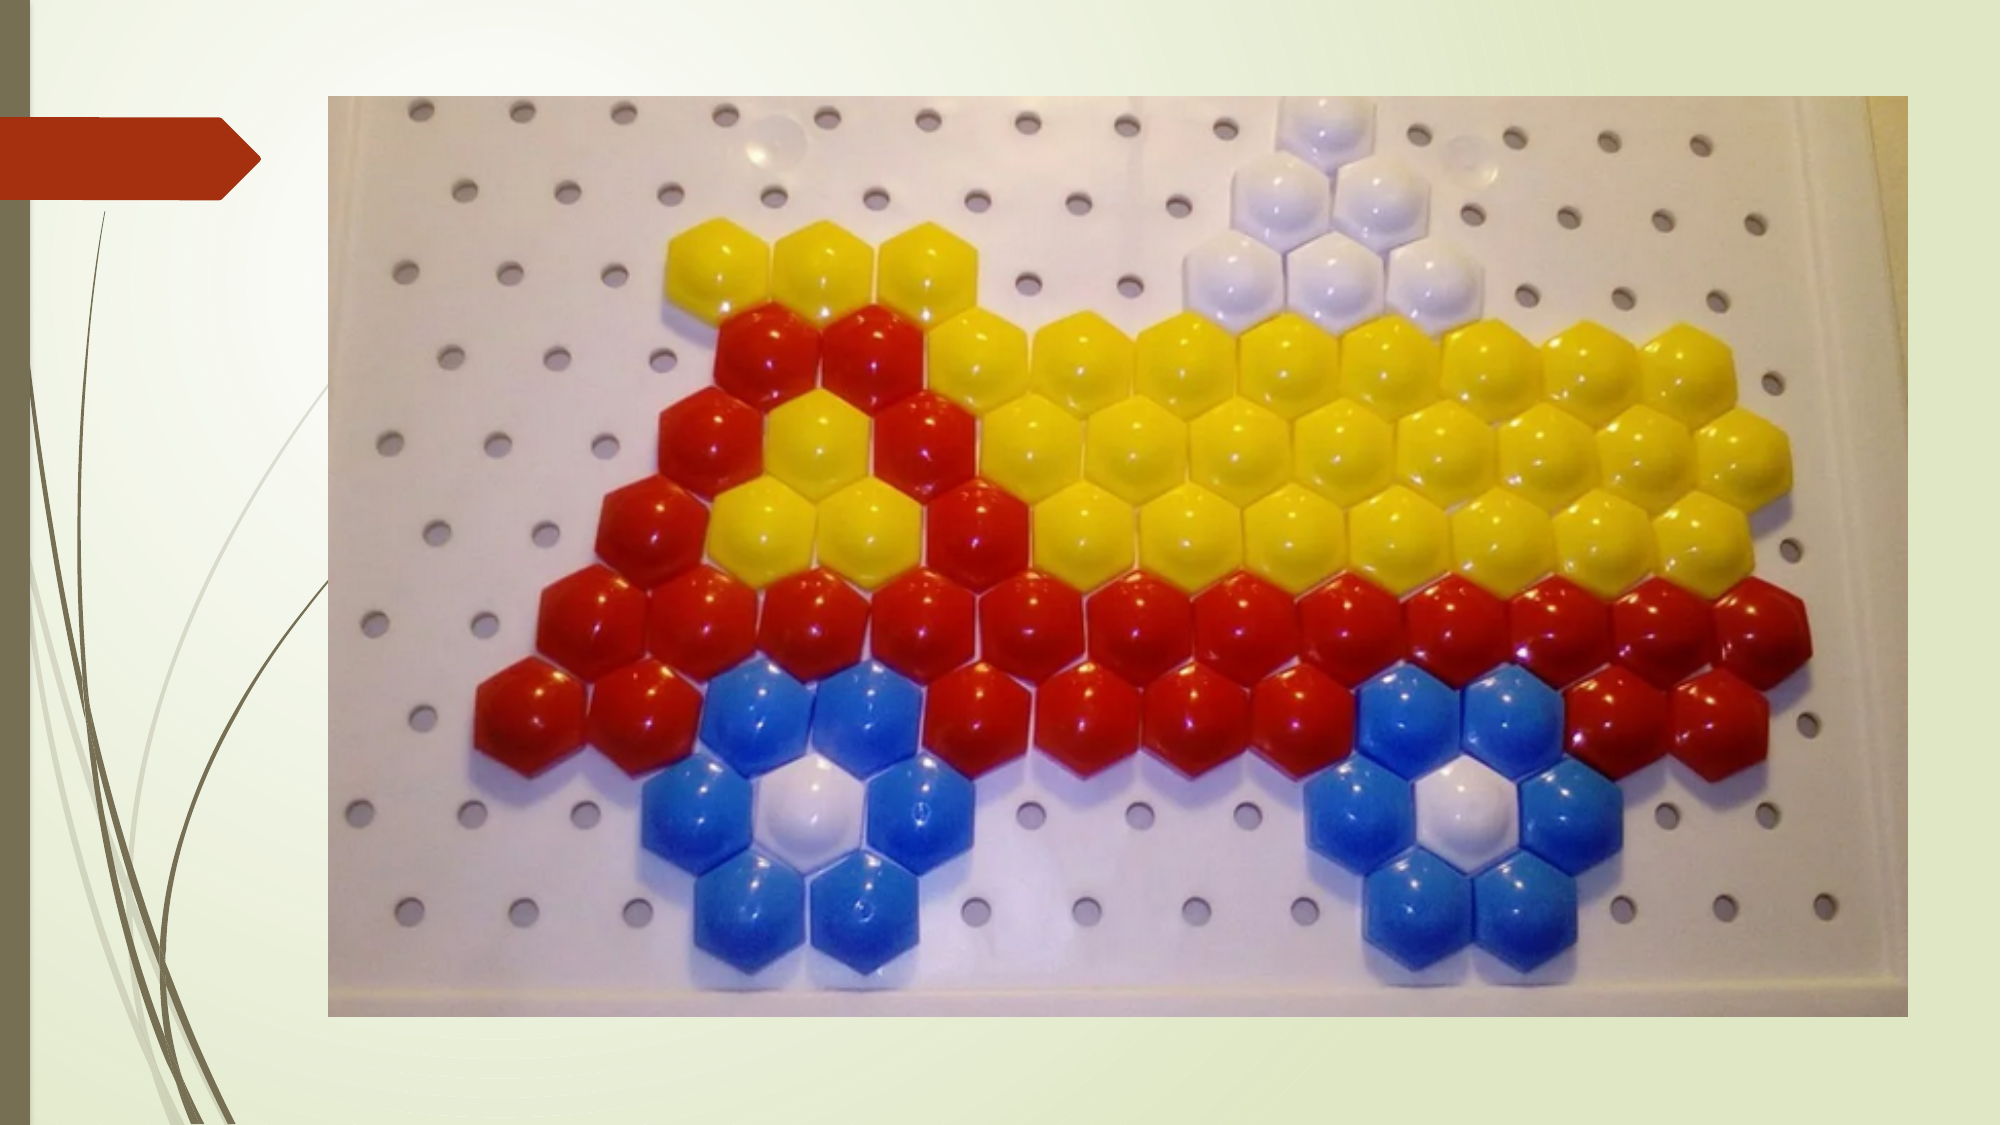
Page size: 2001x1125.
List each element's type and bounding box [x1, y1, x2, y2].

picture [328, 96, 1908, 1017]
